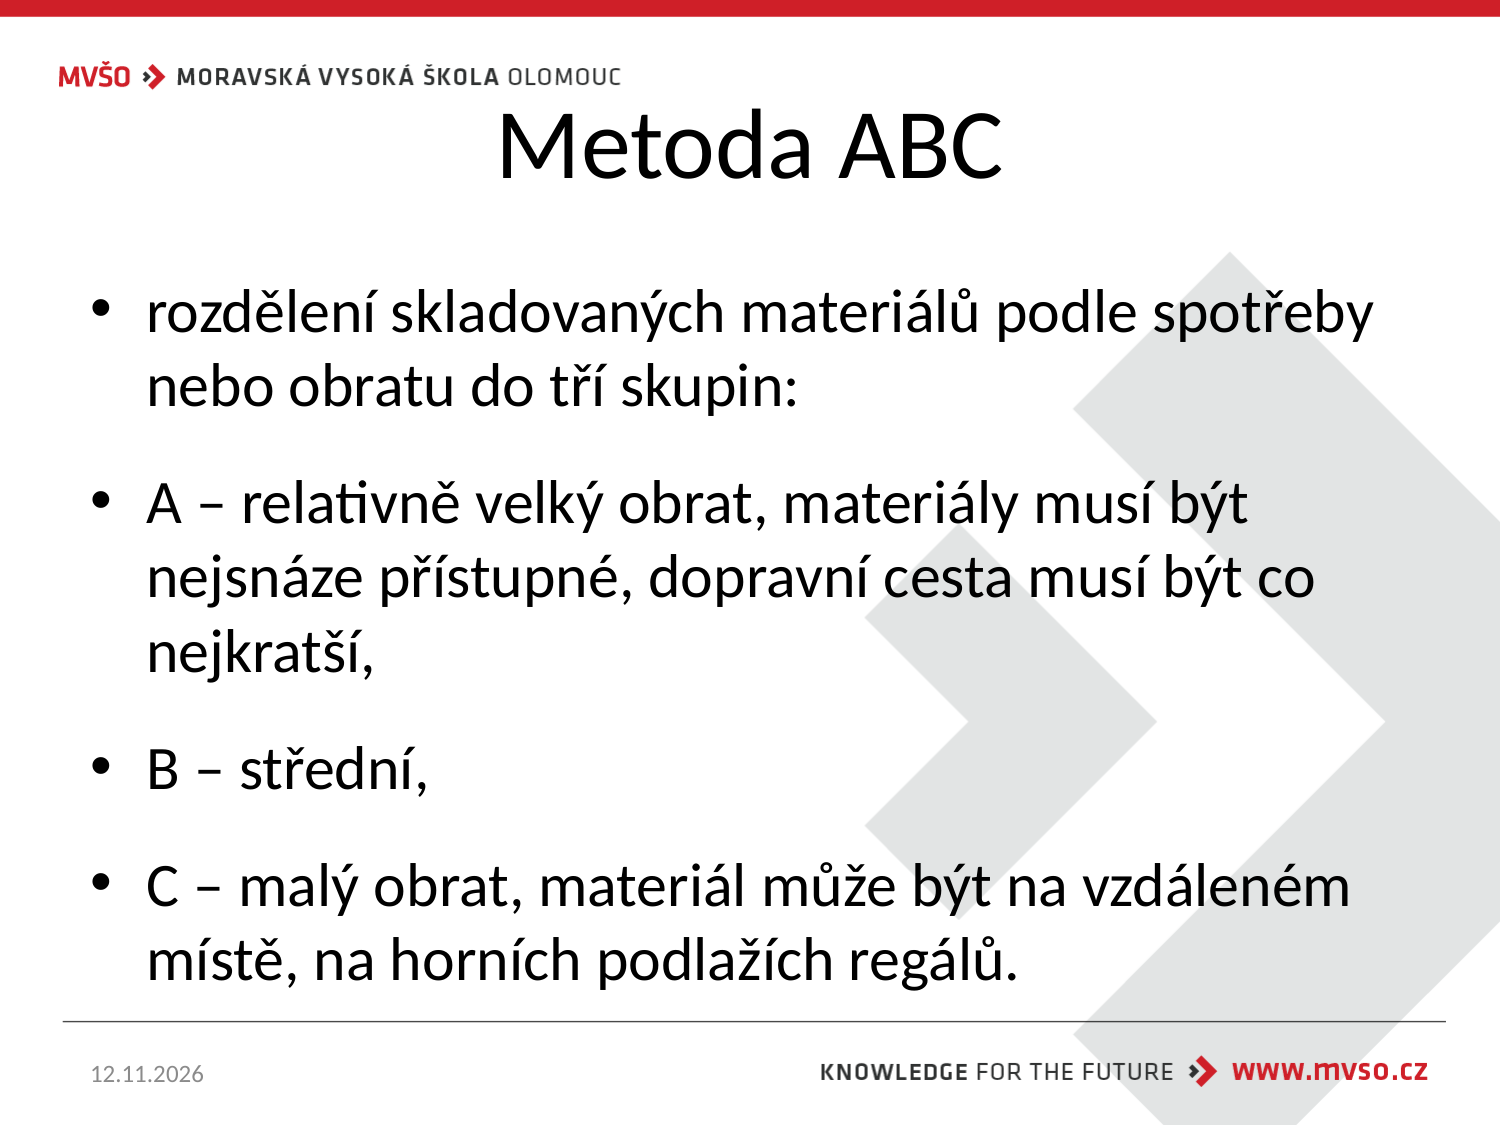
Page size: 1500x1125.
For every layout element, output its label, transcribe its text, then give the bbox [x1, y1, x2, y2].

picture [0, 0, 1500, 1125]
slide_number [75, 1042, 425, 1103]
list rozdělení skladovaných materiálů podle spotřeby nebo obratu do tří skupin: A – relativně velký obrat, materiály musí být nejsnáze přístupné, dopravní cesta musí být co nejkratší, B – střední, C – malý obrat, materiál může být na vzdáleném místě, na horních podlažích regálů. [75, 262, 1425, 1005]
title Metoda ABC [75, 45, 1425, 233]
